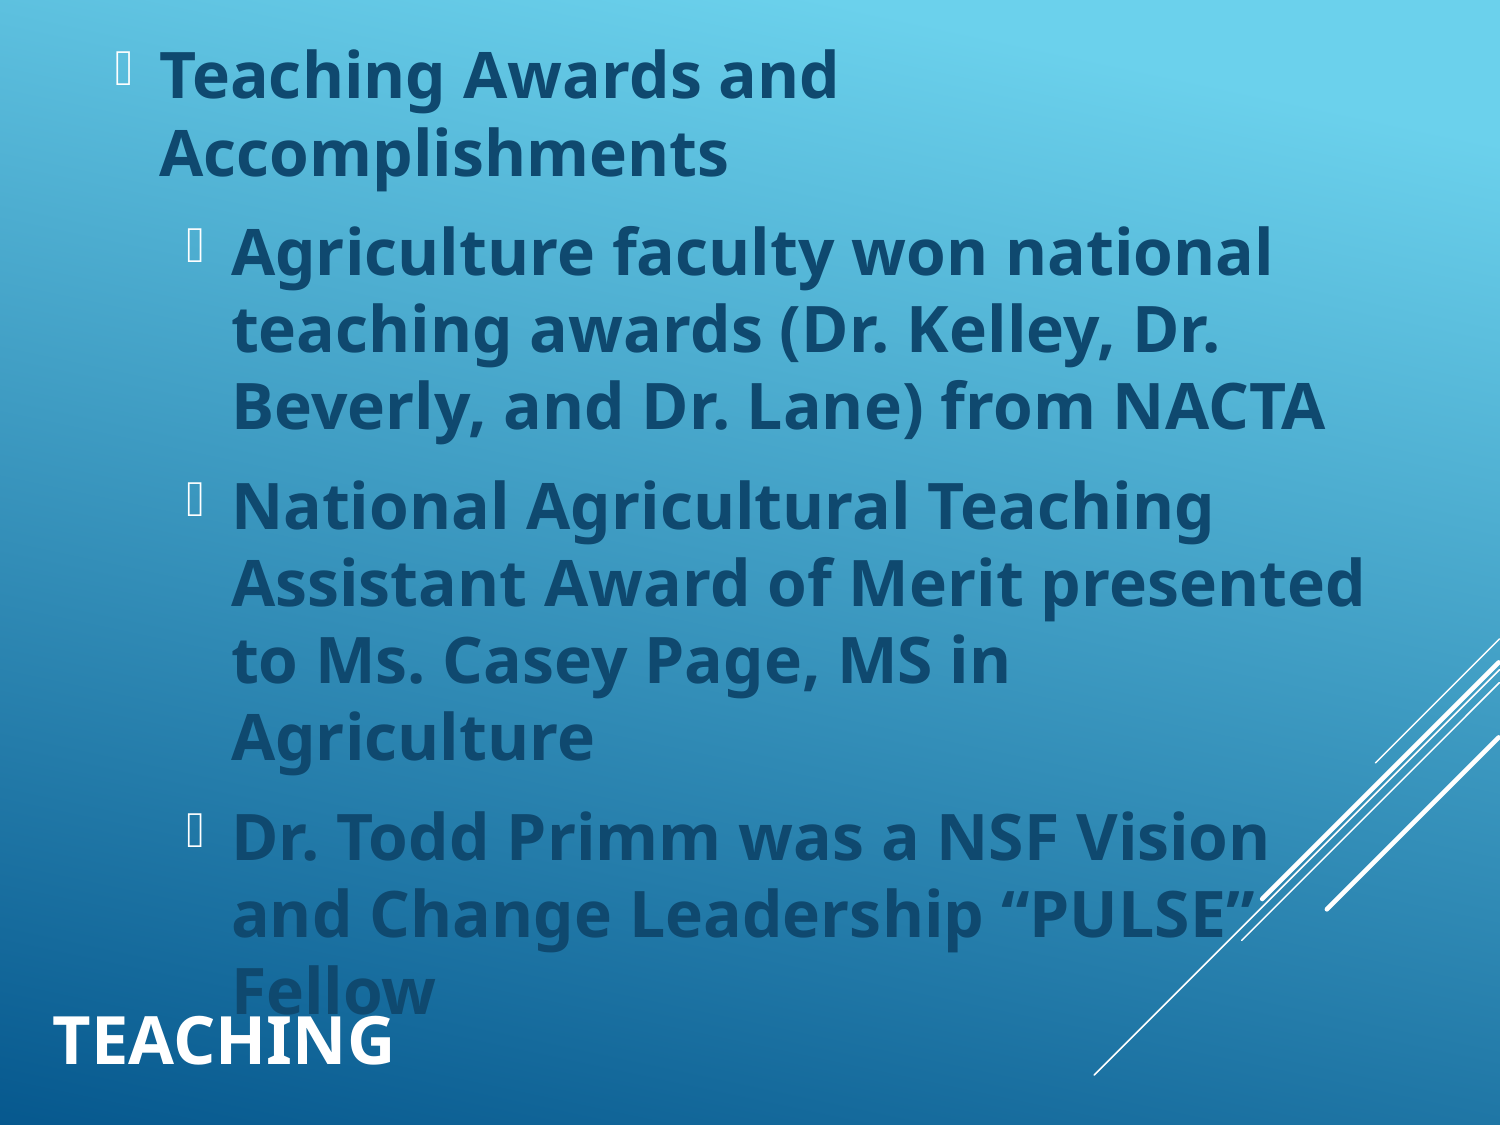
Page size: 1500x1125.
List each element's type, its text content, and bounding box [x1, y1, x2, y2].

title Teaching [37, 912, 1113, 1125]
list Teaching Awards and Accomplishments Agriculture faculty won national teaching awards (Dr. Kelley, Dr. Beverly, and Dr. Lane) from NACTA National Agricultural Teaching Assistant Award of Merit presented to Ms. Casey Page, MS in Agriculture Dr. Todd Primm was a NSF Vision and Change Leadership “PULSE” Fellow [99, 24, 1388, 1038]
